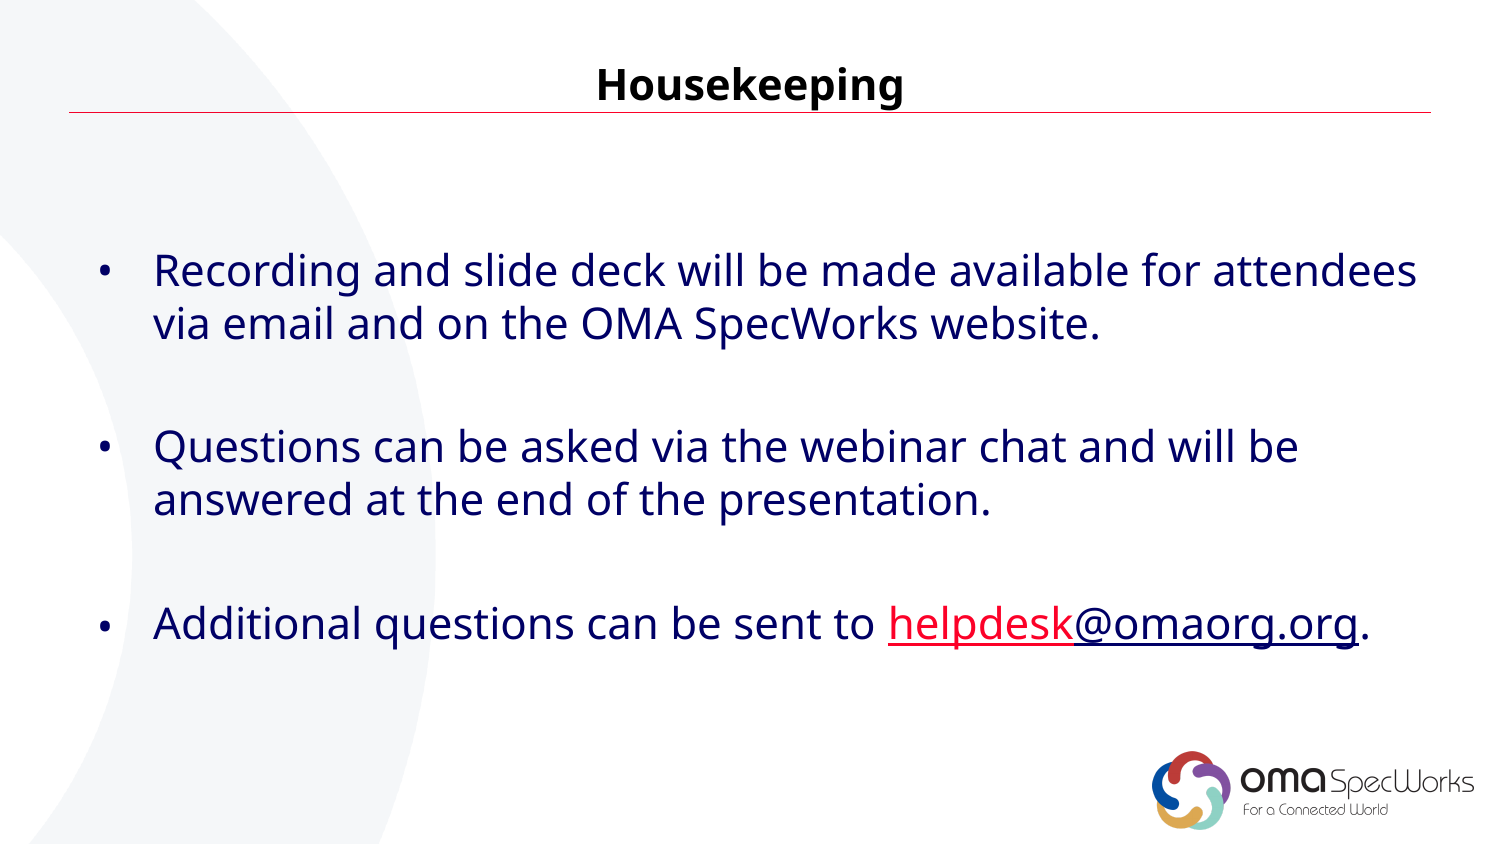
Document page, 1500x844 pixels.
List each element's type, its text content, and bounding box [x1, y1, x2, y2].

list Recording and slide deck will be made available for attendees via email and on the OMA SpecWorks website. Questions can be asked via the webinar chat and will be answered at the end of the presentation. Additional questions can be sent to helpdesk@omaorg.org. [63, 235, 1438, 732]
title Housekeeping [63, 55, 1438, 118]
picture [1152, 751, 1474, 830]
